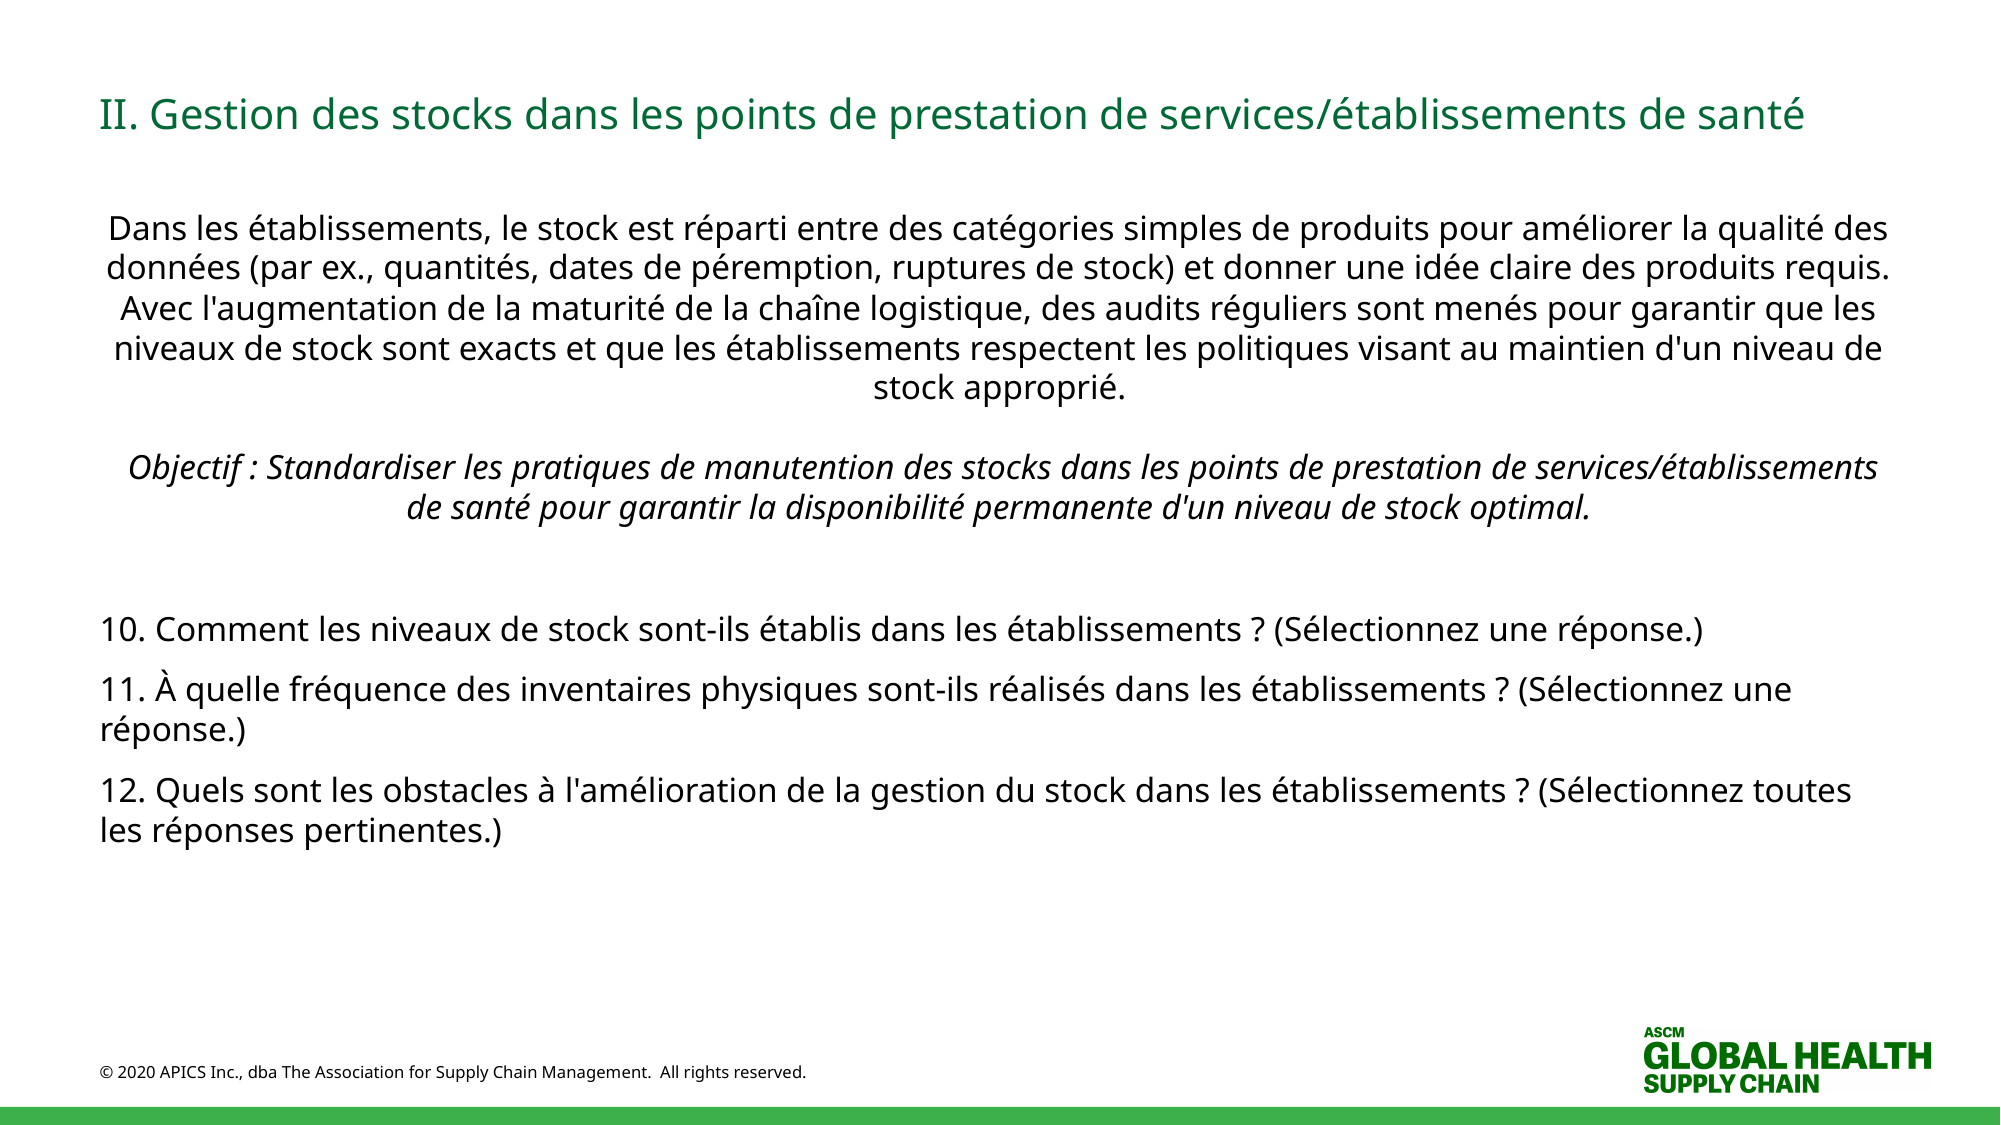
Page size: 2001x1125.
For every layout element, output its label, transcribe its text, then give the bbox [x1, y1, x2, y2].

title II. Gestion des stocks dans les points de prestation de services/établissements de santé [99, 13, 1901, 140]
list Dans les établissements, le stock est réparti entre des catégories simples de produits pour améliorer la qualité des données (par ex., quantités, dates de péremption, ruptures de stock) et donner une idée claire des produits requis. Avec l'augmentation de la maturité de la chaîne logistique, des audits réguliers sont menés pour garantir que les niveaux de stock sont exacts et que les établissements respectent les politiques visant au maintien d'un niveau de stock approprié. Objectif : Standardiser les pratiques de manutention des stocks dans les points de prestation de services/établissements de santé pour garantir la disponibilité permanente d'un niveau de stock optimal. 10. Comment les niveaux de stock sont-ils établis dans les établissements ? (Sélectionnez une réponse.) 11. À quelle fréquence des inventaires physiques sont-ils réalisés dans les établissements ? (Sélectionnez une réponse.) 12. Quels sont les obstacles à l'amélioration de la gestion du stock dans les établissements ? (Sélectionnez toutes les réponses pertinentes.) [99, 206, 1901, 1024]
picture [1644, 1027, 1931, 1093]
